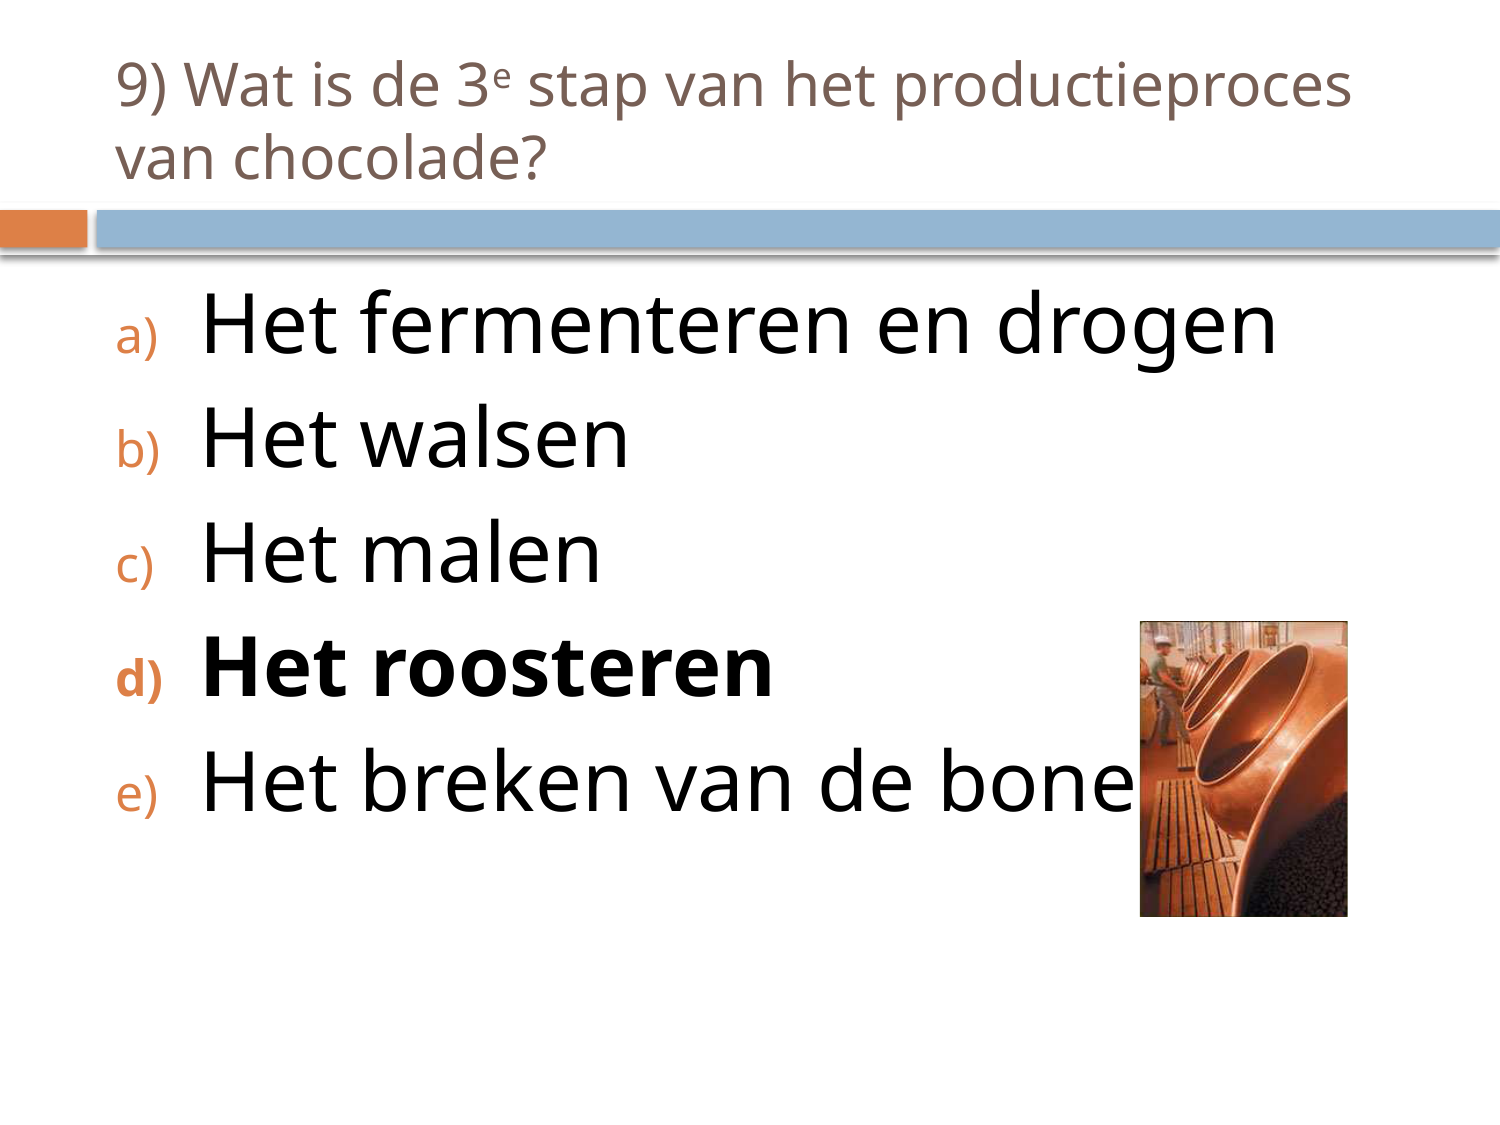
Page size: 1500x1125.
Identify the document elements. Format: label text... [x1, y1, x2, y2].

title 9) Wat is de 3e stap van het productieproces van chocolade? [100, 37, 1438, 200]
list Het fermenteren en drogen Het walsen Het malen Het roosteren Het breken van de bonen [100, 262, 1438, 1000]
picture [1139, 621, 1348, 918]
